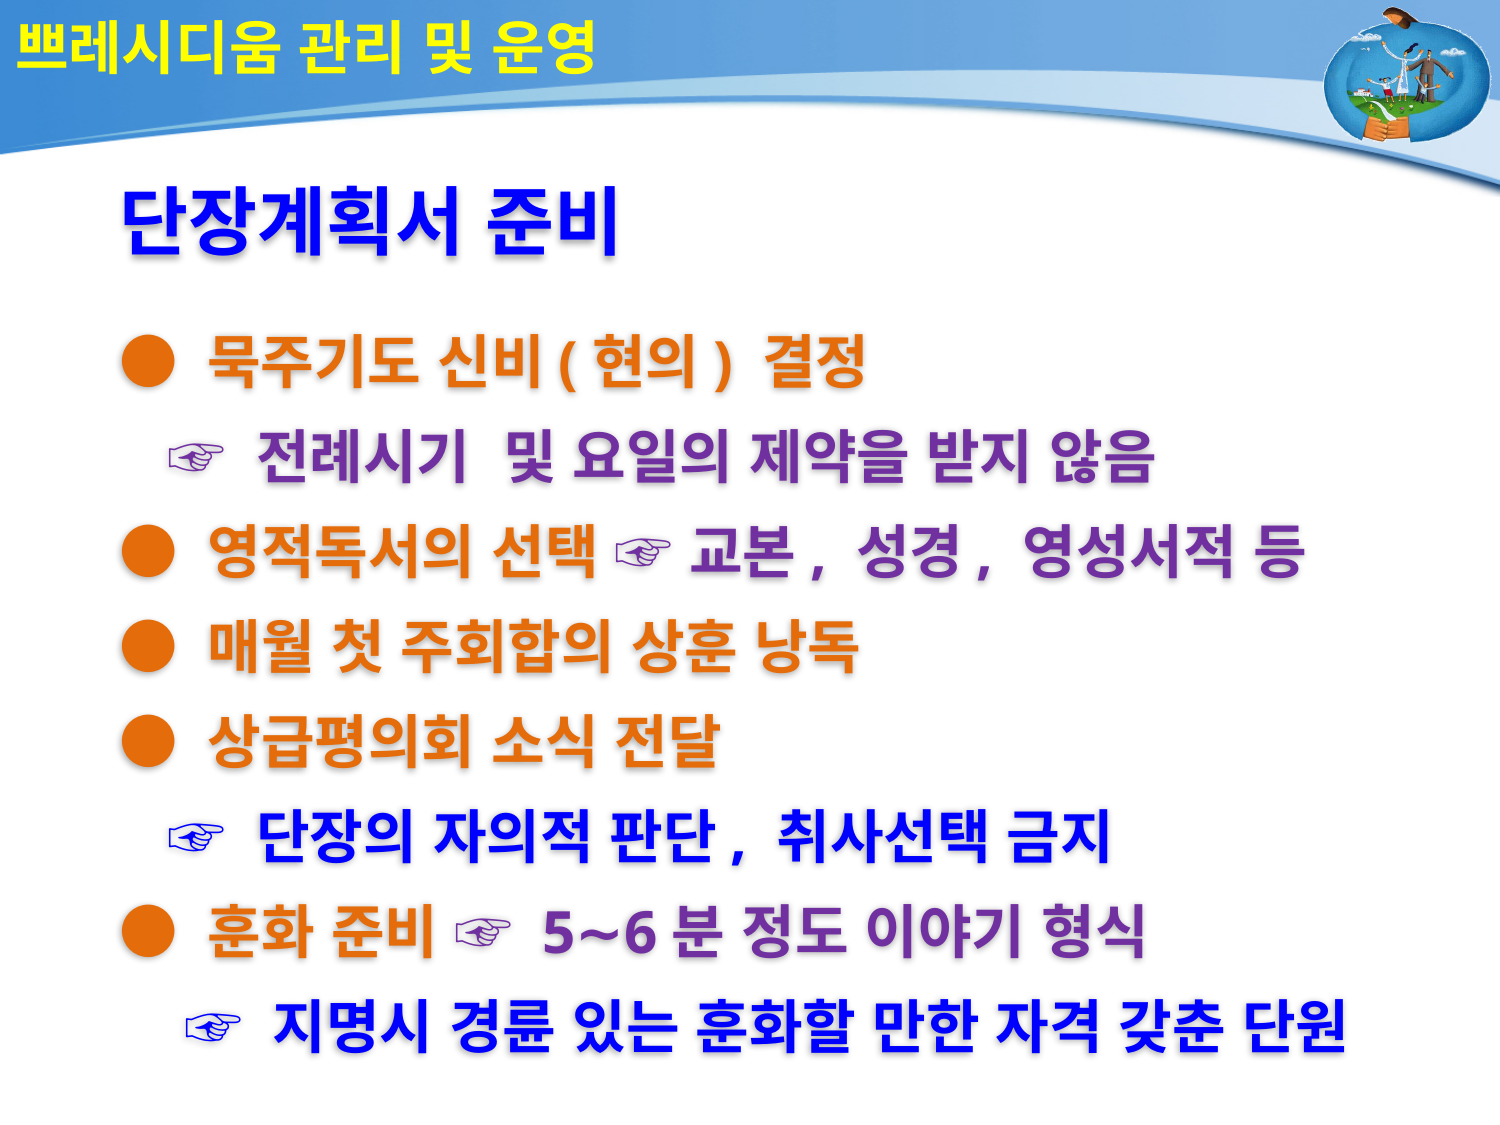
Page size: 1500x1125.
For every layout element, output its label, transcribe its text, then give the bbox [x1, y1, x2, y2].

title 쁘레시디움 관리 및 운영 [0, 0, 1351, 93]
text_box 단장계획서 준비 [100, 172, 821, 268]
picture [0, 0, 1500, 197]
text_box ● 묵주기도 신비(현의) 결정 ☞ 전례시기 및 요일의 제약을 받지 않음 ● 영적독서의 선택 ☞ 교본, 성경, 영성서적 등 ● 매월 첫 주회합의 상훈 낭독 ● 상급평의회 소식 전달 ☞ 단장의 자의적 판단, 취사선택 금지 ● 훈화 준비 ☞ 5∼6분 정도 이야기 형식 ☞ 지명시 경륜 있는 훈화할 만한 자격 갖춘 단원 [100, 290, 1483, 1094]
